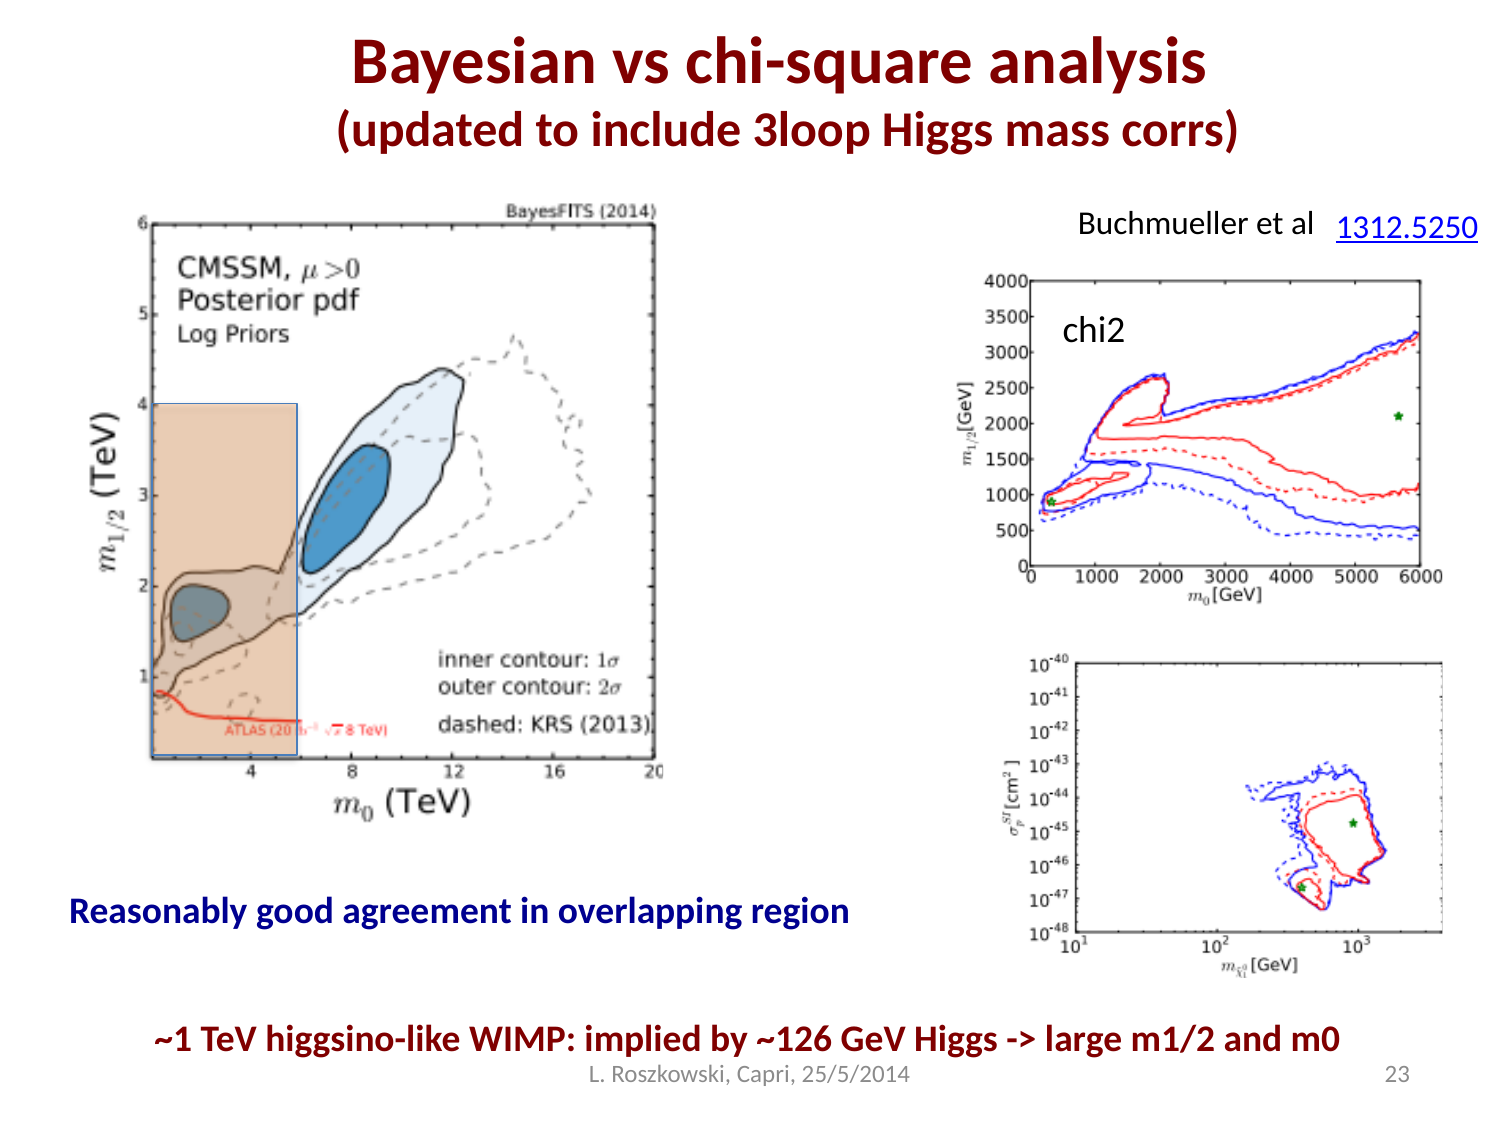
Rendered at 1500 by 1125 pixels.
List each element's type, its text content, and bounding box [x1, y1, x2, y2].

picture [998, 651, 1443, 978]
footer L. Roszkowski, Capri, 25/5/2014 [512, 1042, 988, 1103]
text_box Bayesian vs chi-square analysis (updated to include 3loop Higgs mass corrs) [217, 9, 1358, 164]
picture [85, 202, 664, 825]
text_box Reasonably good agreement in overlapping region [54, 878, 988, 939]
text_box ~1 TeV higgsino-like WIMP: implied by ~126 GeV Higgs -> large m1/2 and m0 [86, 1007, 1410, 1067]
text_box 1312.5250 [1312, 193, 1494, 254]
text_box Buchmueller et al [1063, 193, 1371, 249]
picture [954, 272, 1443, 607]
slide_number 23 [1074, 1042, 1425, 1103]
